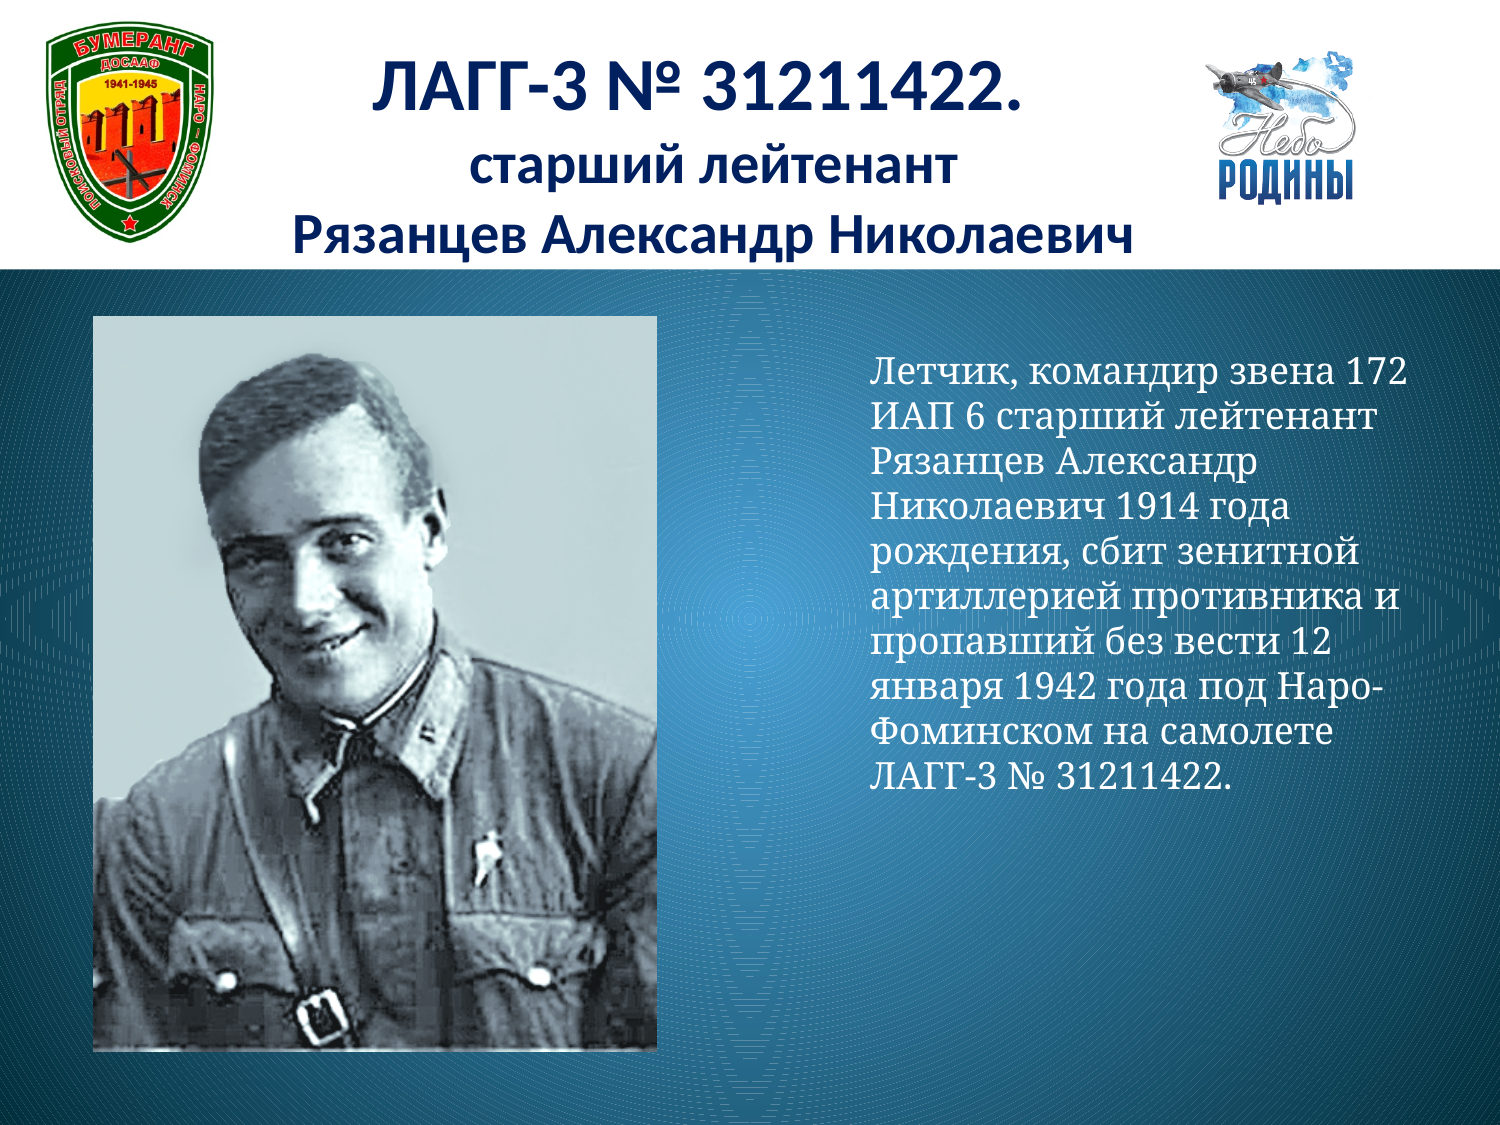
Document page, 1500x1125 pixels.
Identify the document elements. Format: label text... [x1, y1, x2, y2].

picture [93, 316, 657, 1052]
text_box Летчик, командир звена 172 ИАП 6 старший лейтенант Рязанцев Александр Николаевич 1914 года рождения, сбит зенитной артиллерией противника и пропавший без вести 12 января 1942 года под Наро-Фоминском на самолете ЛАГГ-3 № 31211422. [855, 339, 1442, 805]
picture [1082, 0, 1500, 270]
text_box [0, 0, 1075, 272]
title ЛАГГ-3 № 31211422. старший лейтенант Рязанцев Александр Николаевич [23, 0, 1082, 265]
picture [34, 11, 223, 252]
